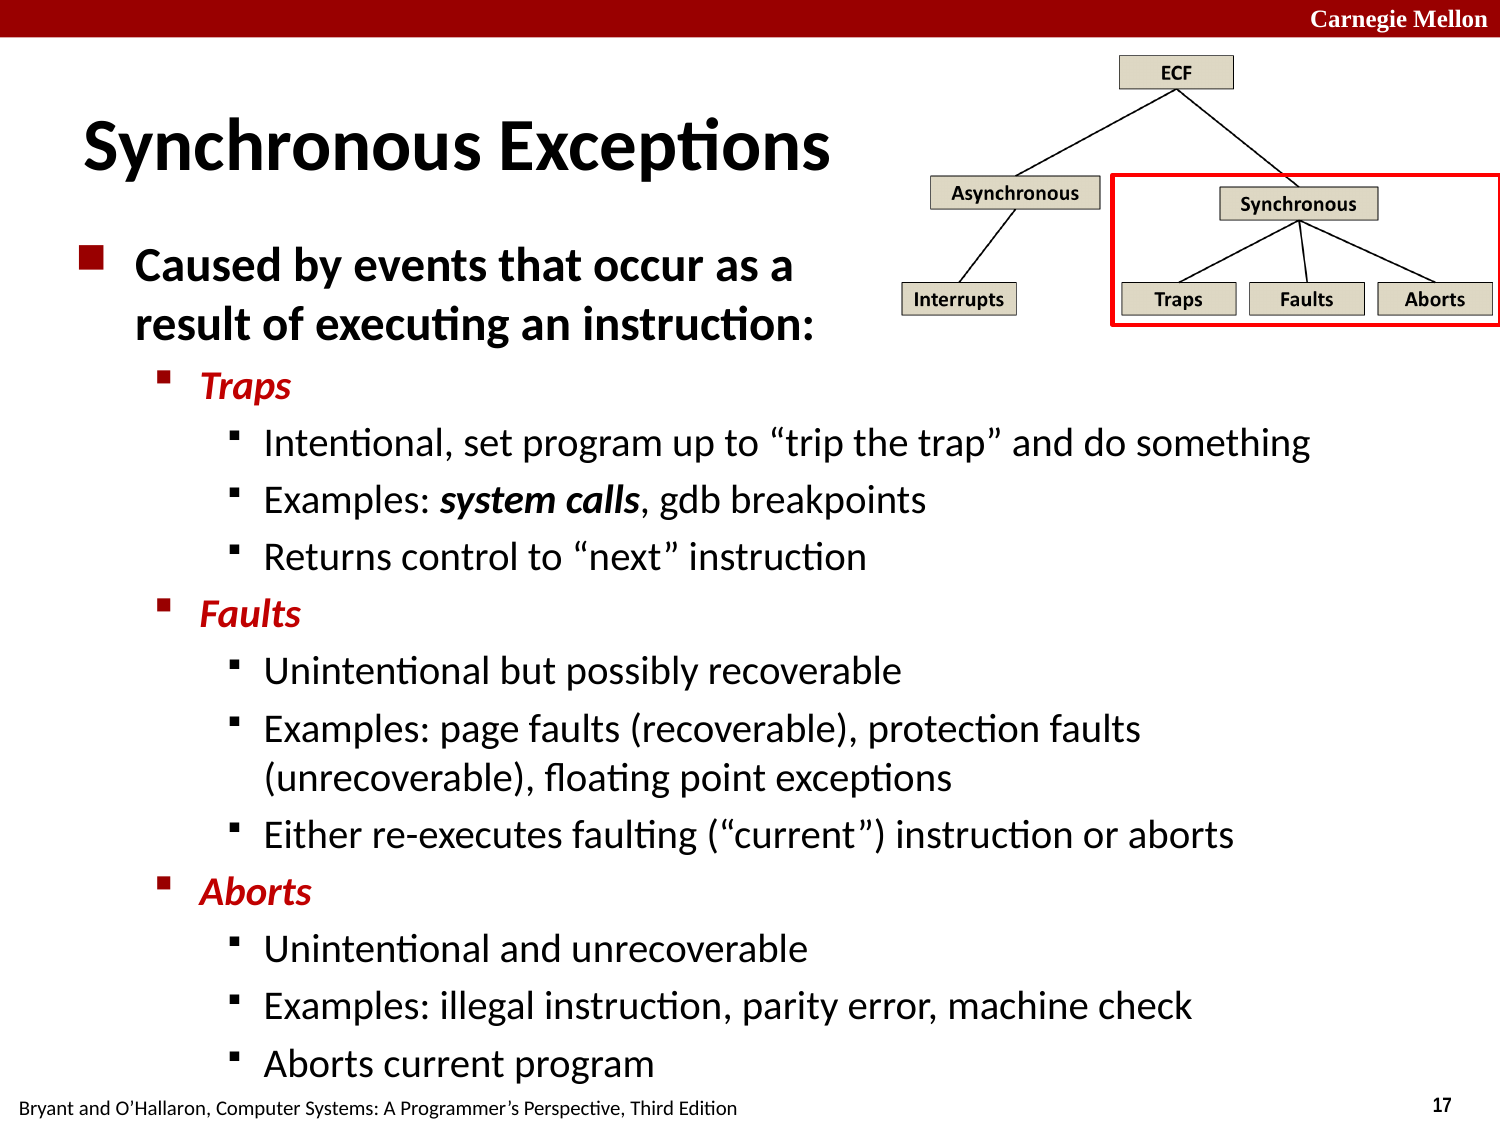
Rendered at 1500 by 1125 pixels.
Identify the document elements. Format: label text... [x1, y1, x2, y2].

picture [899, 51, 1493, 326]
title Synchronous Exceptions [68, 93, 894, 188]
text_box [1496, 174, 1500, 325]
list Caused by events that occur as a result of executing an instruction: Traps Intentional, set program up to “trip the trap” and do something Examples: system calls, gdb breakpoints Returns control to “next” instruction Faults Unintentional but possibly recoverable Examples: page faults (recoverable), protection faults (unrecoverable), floating point exceptions Either re-executes faulting (“current”) instruction or aborts Aborts Unintentional and unrecoverable Examples: illegal instruction, parity error, machine check Aborts current program [64, 224, 1361, 1101]
